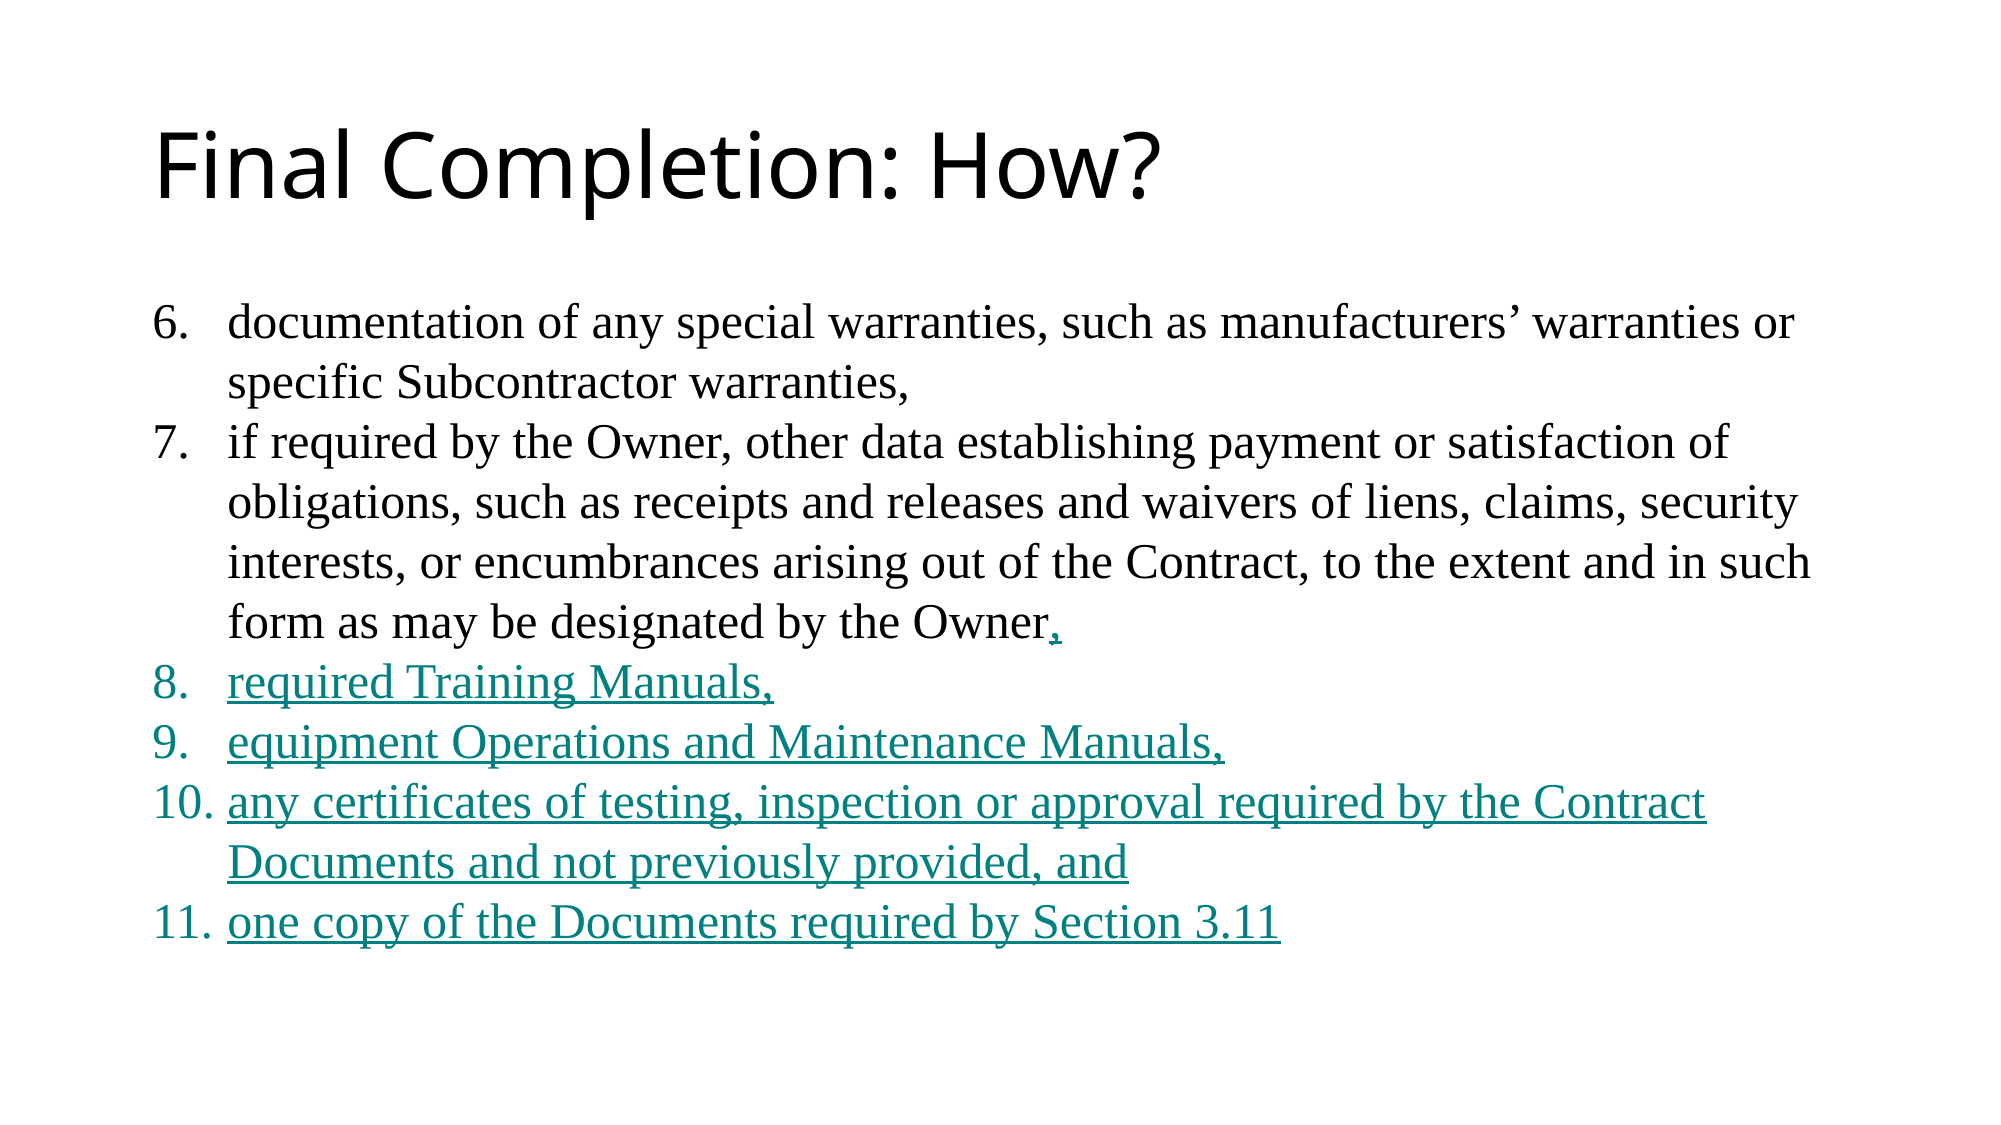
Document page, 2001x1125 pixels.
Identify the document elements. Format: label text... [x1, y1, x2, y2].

text_box documentation of any special warranties, such as manufacturers’ warranties or specific Subcontractor warranties, if required by the Owner, other data establishing payment or satisfaction of obligations, such as receipts and releases and waivers of liens, claims, security interests, or encumbrances arising out of the Contract, to the extent and in such form as may be designated by the Owner, required Training Manuals, equipment Operations and Maintenance Manuals, any certificates of testing, inspection or approval required by the Contract Documents and not previously provided, and one copy of the Documents required by Section 3.11 [137, 280, 1863, 956]
title Final Completion: How? [137, 59, 1863, 278]
